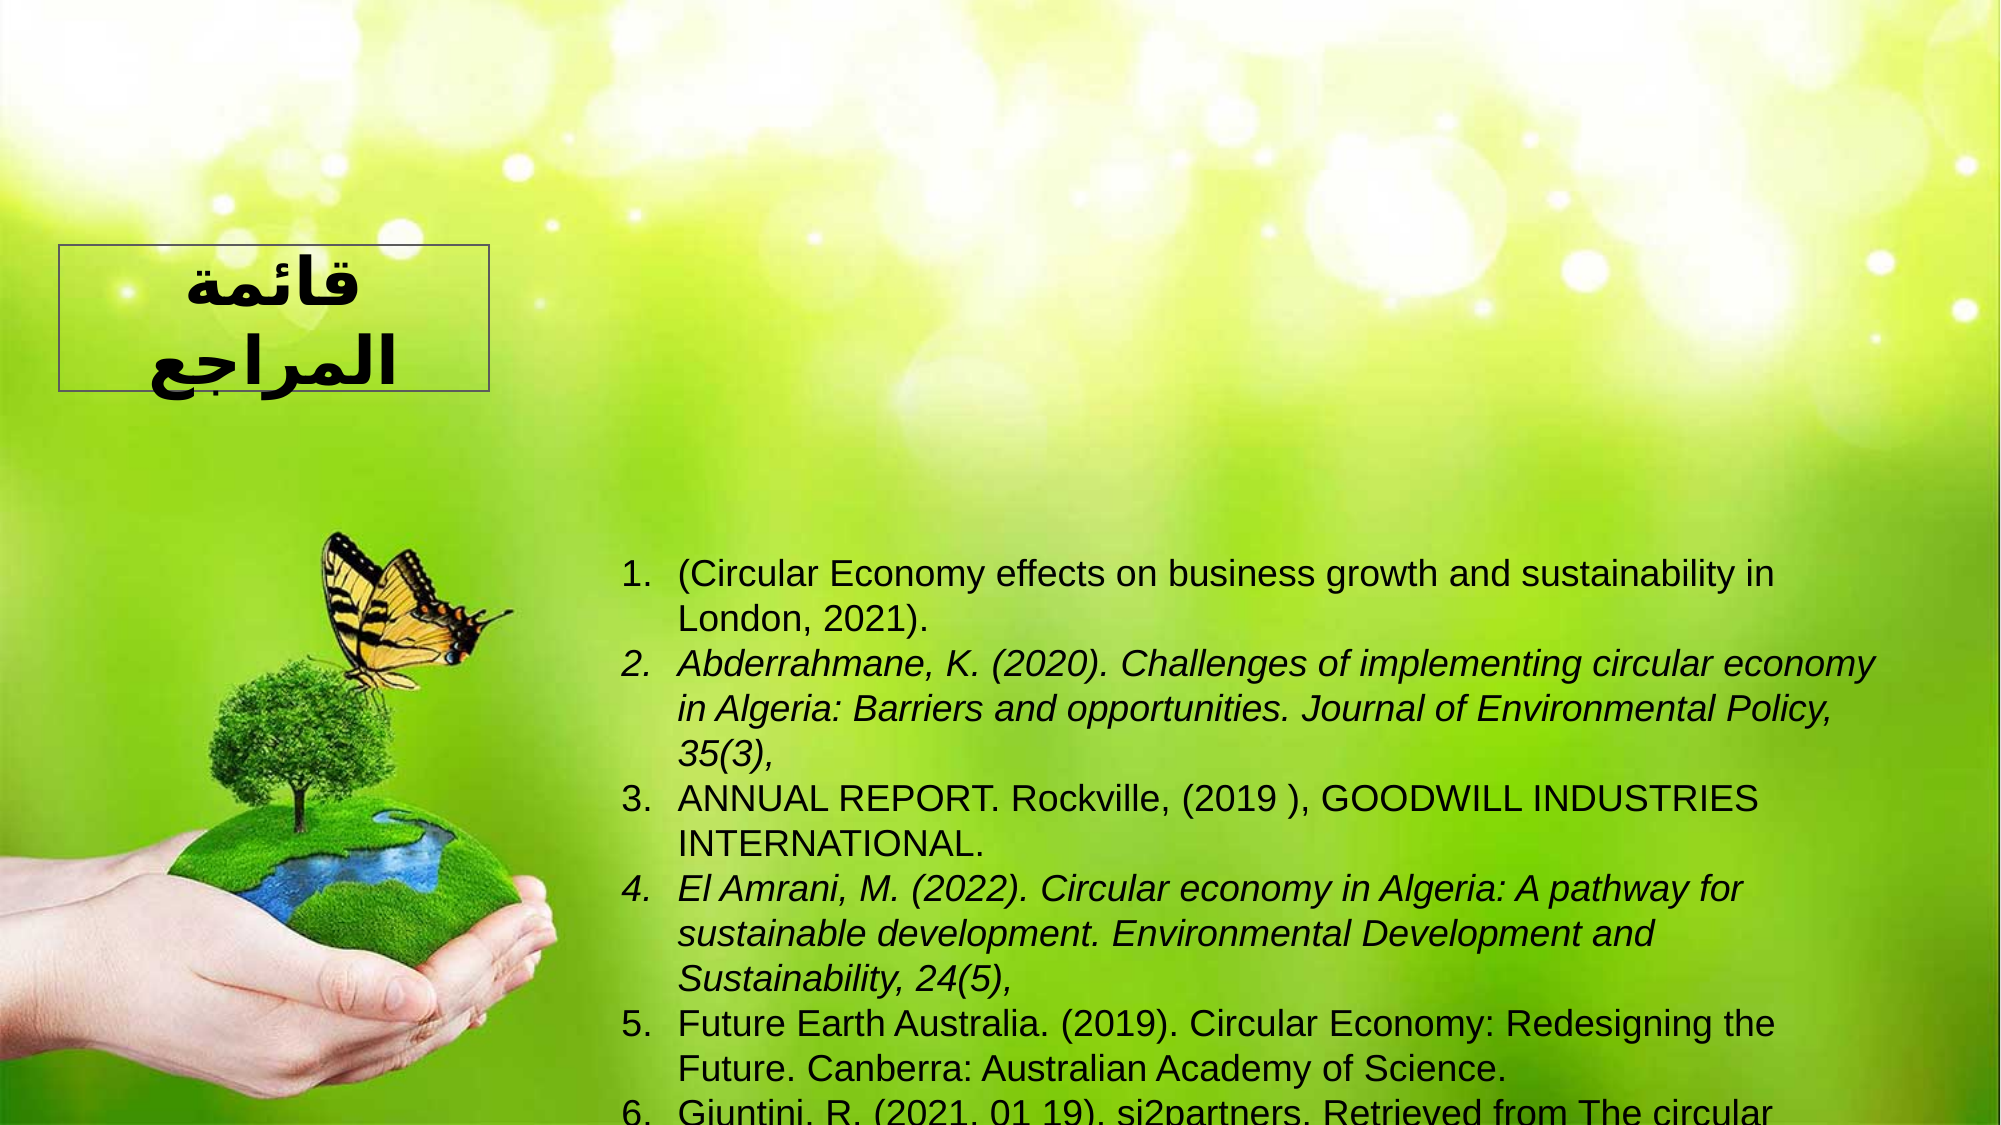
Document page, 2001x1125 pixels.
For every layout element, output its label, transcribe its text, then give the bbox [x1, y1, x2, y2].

text_box (Circular Economy effects on business growth and sustainability in London, 2021). Abderrahmane, K. (2020). Challenges of implementing circular economy in Algeria: Barriers and opportunities. Journal of Environmental Policy, 35(3), ANNUAL REPORT. Rockville, (2019 ), GOODWILL INDUSTRIES INTERNATIONAL. El Amrani, M. (2022). Circular economy in Algeria: A pathway for sustainable development. Environmental Development and Sustainability, 24(5), Future Earth Australia. (2019). Circular Economy: Redesigning the Future. Canberra: Australian Academy of Science. Giuntini, R. (2021, 01 19). si2partners. Retrieved from The circular economy: The importance of remanufacturing for productivity: https://bit.ly/3quKtcf. Giurco, D., Littleboy, A., Boyle, T., Fyfe, J., & White, S. (2014). Circular Economy: Questions for Responsible Minerals, Additive Manufacturing and Recycling of Metals. Resources, 432-453. https://doi.org/10.3390/resources3020432 ; consulté le 09-12-2024. Lee , G. (2018). The State of the Circular Economy in America: TRENDS, OPPORTUNITIES, AND CHALLENGES. USA: Circular CoLab . LWARB, L. (2017). Circular Economy Effects on Waste Production in London. London: Ove Arup & Partners Ltd. Nurturing the transition from Linear to Circular in Australia. (19, 01 2021). Retrieved from Circular Economy Australia: https://bit.ly/3oXWHKb. [606, 541, 1900, 1125]
picture [0, 0, 2001, 1125]
text_box قائمة المراجع [58, 244, 490, 392]
